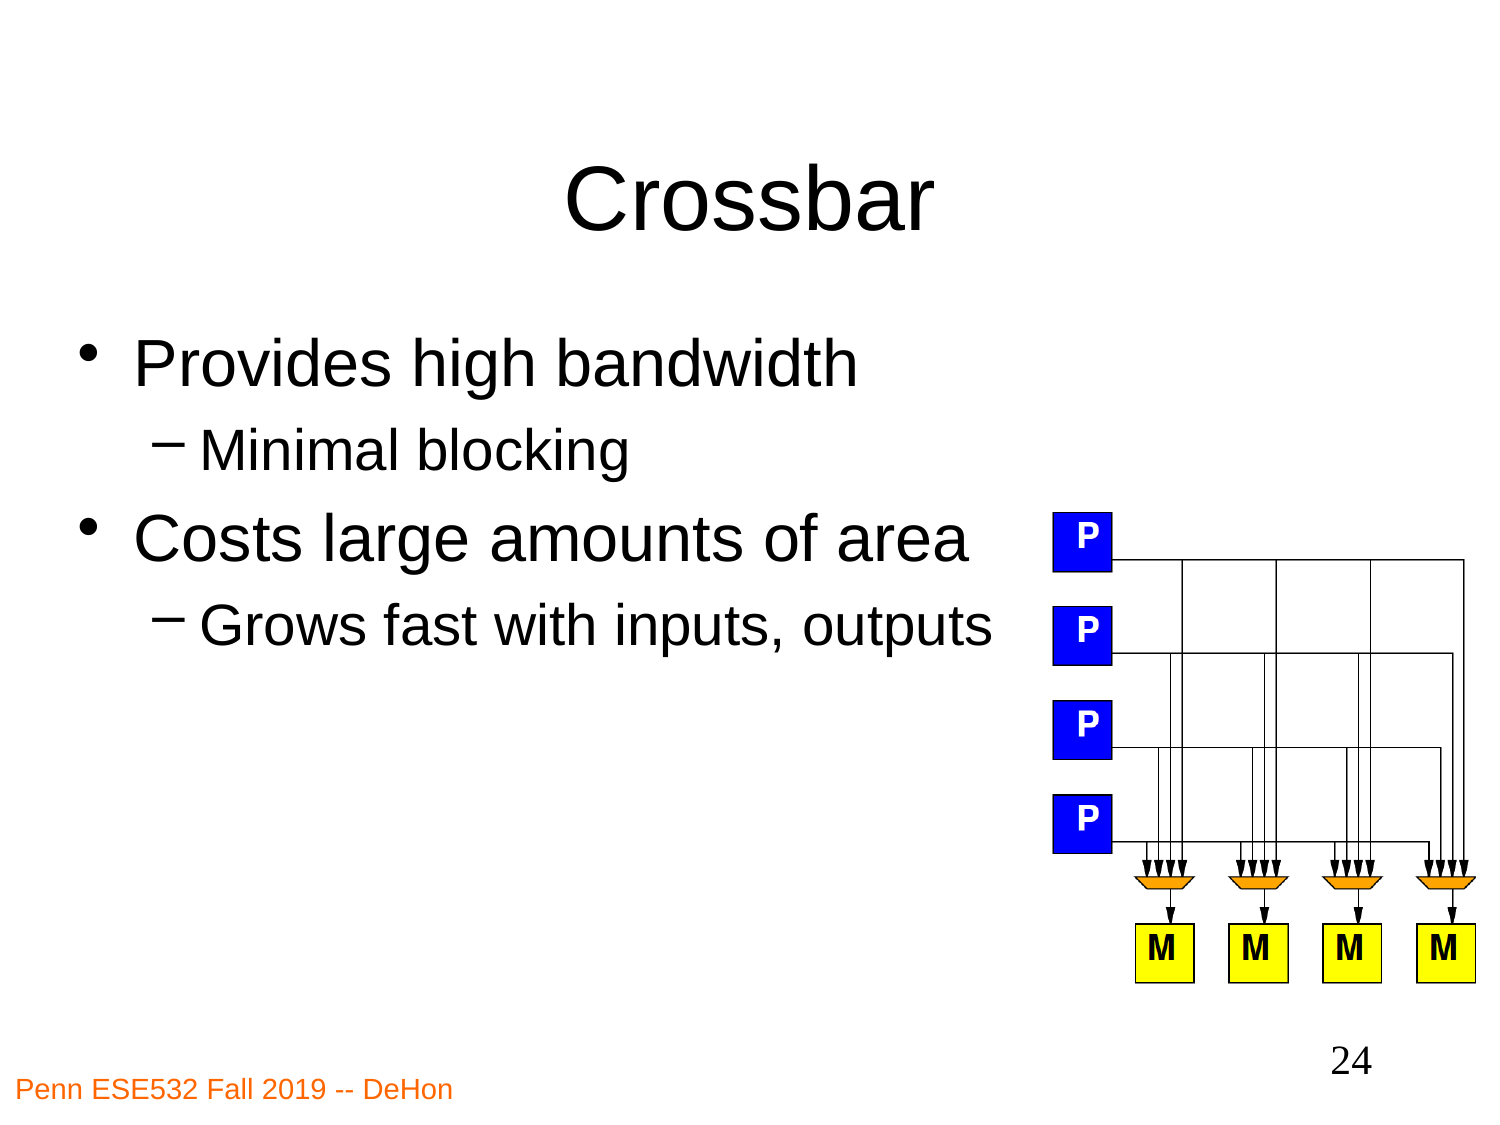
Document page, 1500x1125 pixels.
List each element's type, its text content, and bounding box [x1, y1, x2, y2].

picture [1049, 512, 1476, 986]
title Crossbar [112, 99, 1388, 288]
slide_number 24 [1074, 1024, 1388, 1101]
slide_number Penn ESE532 Fall 2019 -- DeHon [0, 1062, 688, 1125]
list Provides high bandwidth Minimal blocking Costs large amounts of area Grows fast with inputs, outputs [62, 312, 1338, 988]
